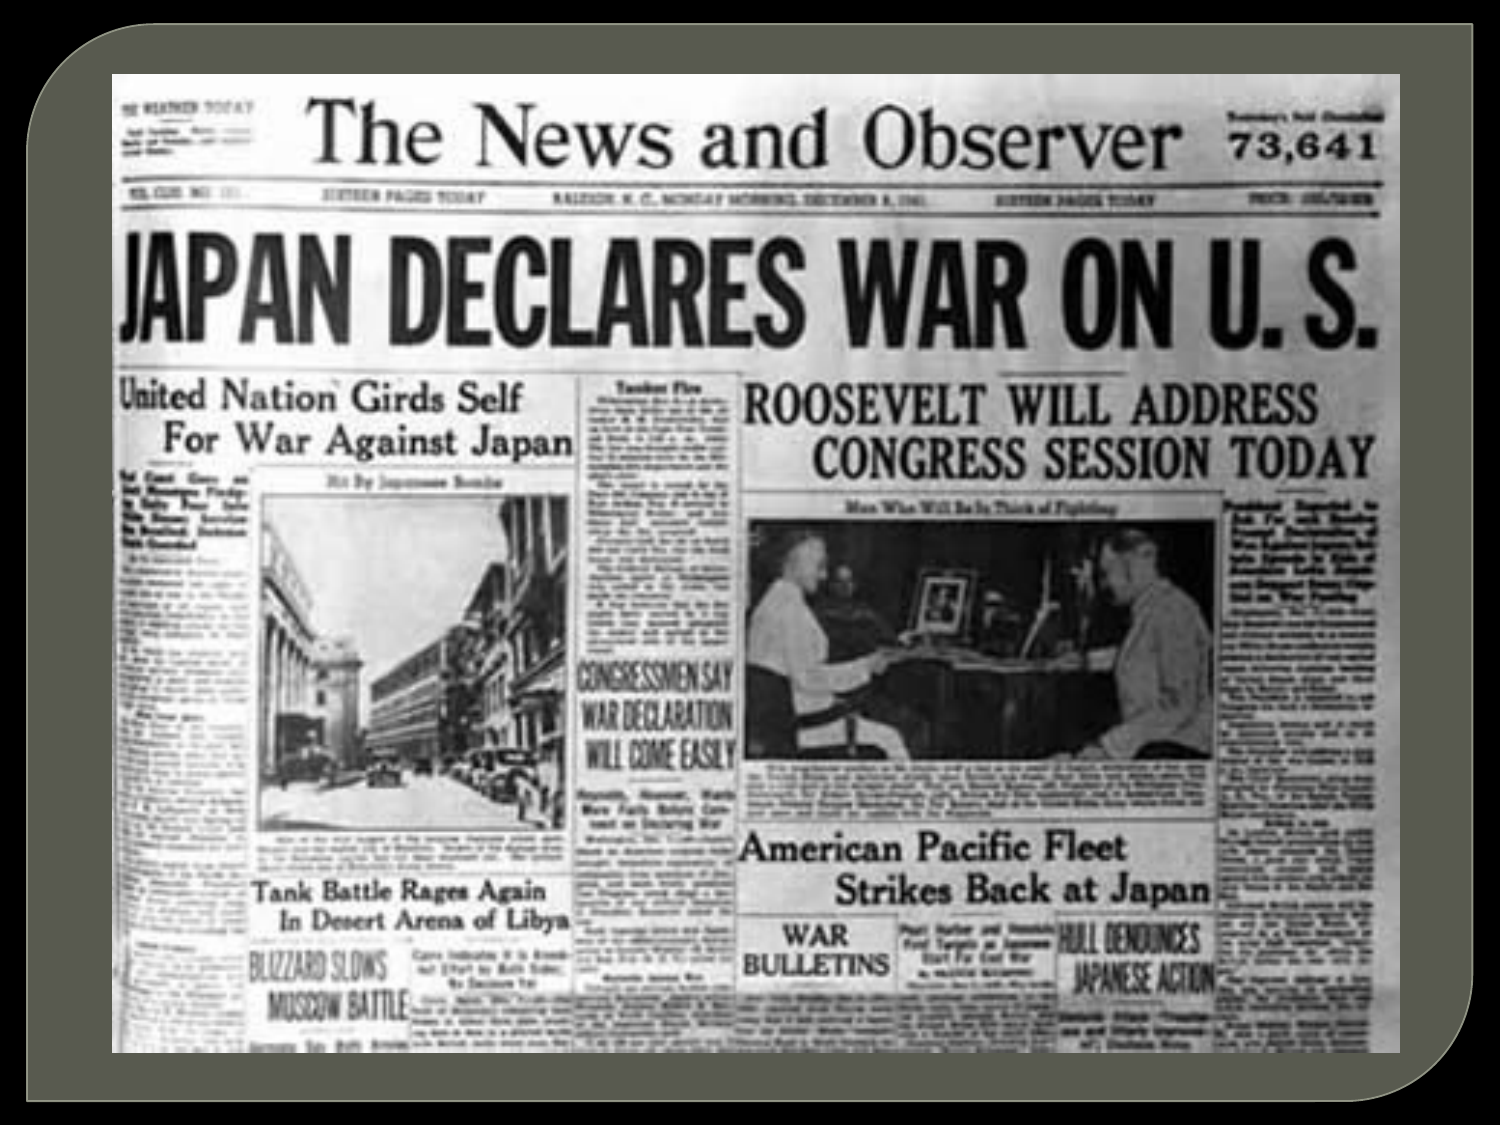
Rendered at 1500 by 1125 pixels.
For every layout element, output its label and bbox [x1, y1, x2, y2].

picture [112, 74, 1401, 1054]
